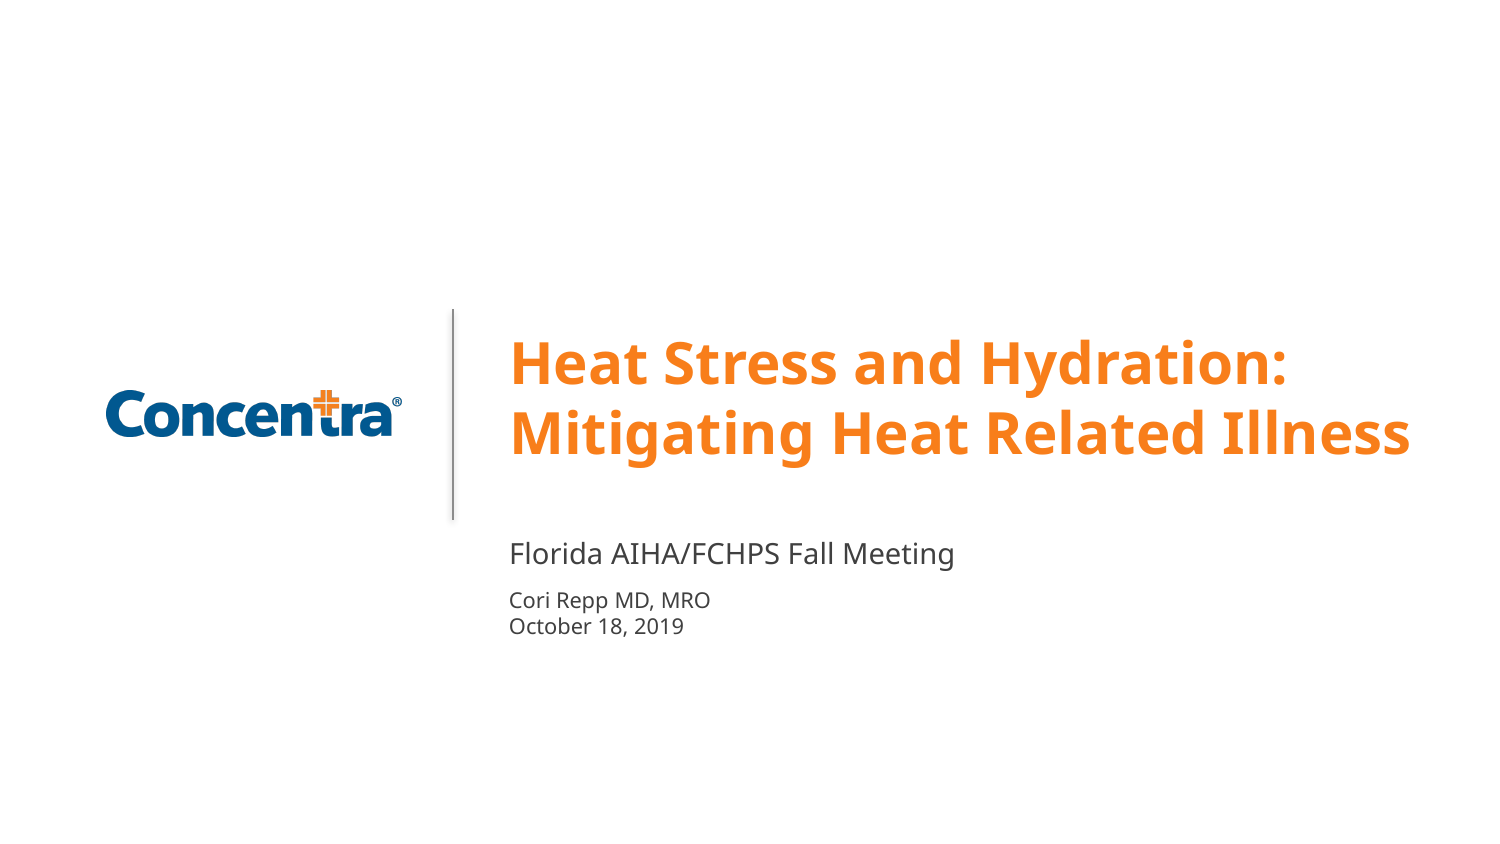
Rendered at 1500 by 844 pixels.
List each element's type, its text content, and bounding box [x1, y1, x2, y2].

title Heat Stress and Hydration: Mitigating Heat Related Illness [509, 290, 1419, 502]
list Cori Repp MD, MRO October 18, 2019 [508, 586, 1418, 717]
picture [106, 390, 402, 437]
list Florida AIHA/FCHPS Fall Meeting [509, 535, 1419, 575]
